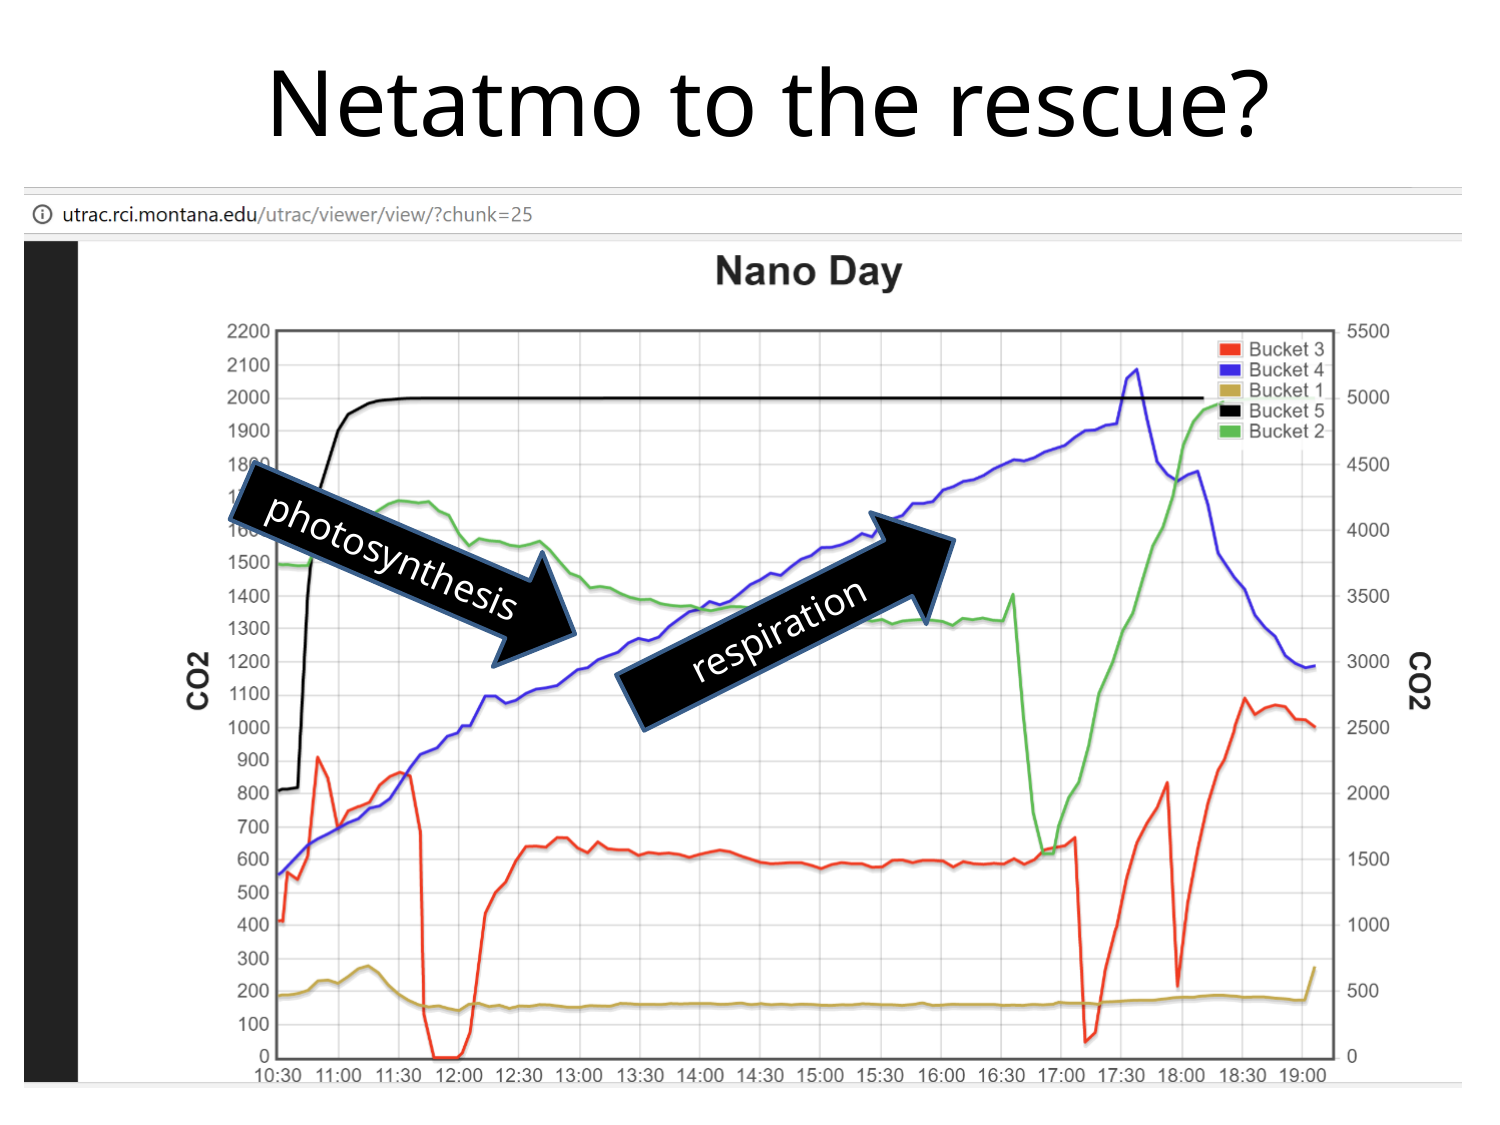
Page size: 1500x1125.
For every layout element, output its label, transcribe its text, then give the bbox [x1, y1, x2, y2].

text_box Netatmo to the rescue? [93, 6, 1444, 184]
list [24, 187, 1462, 1088]
